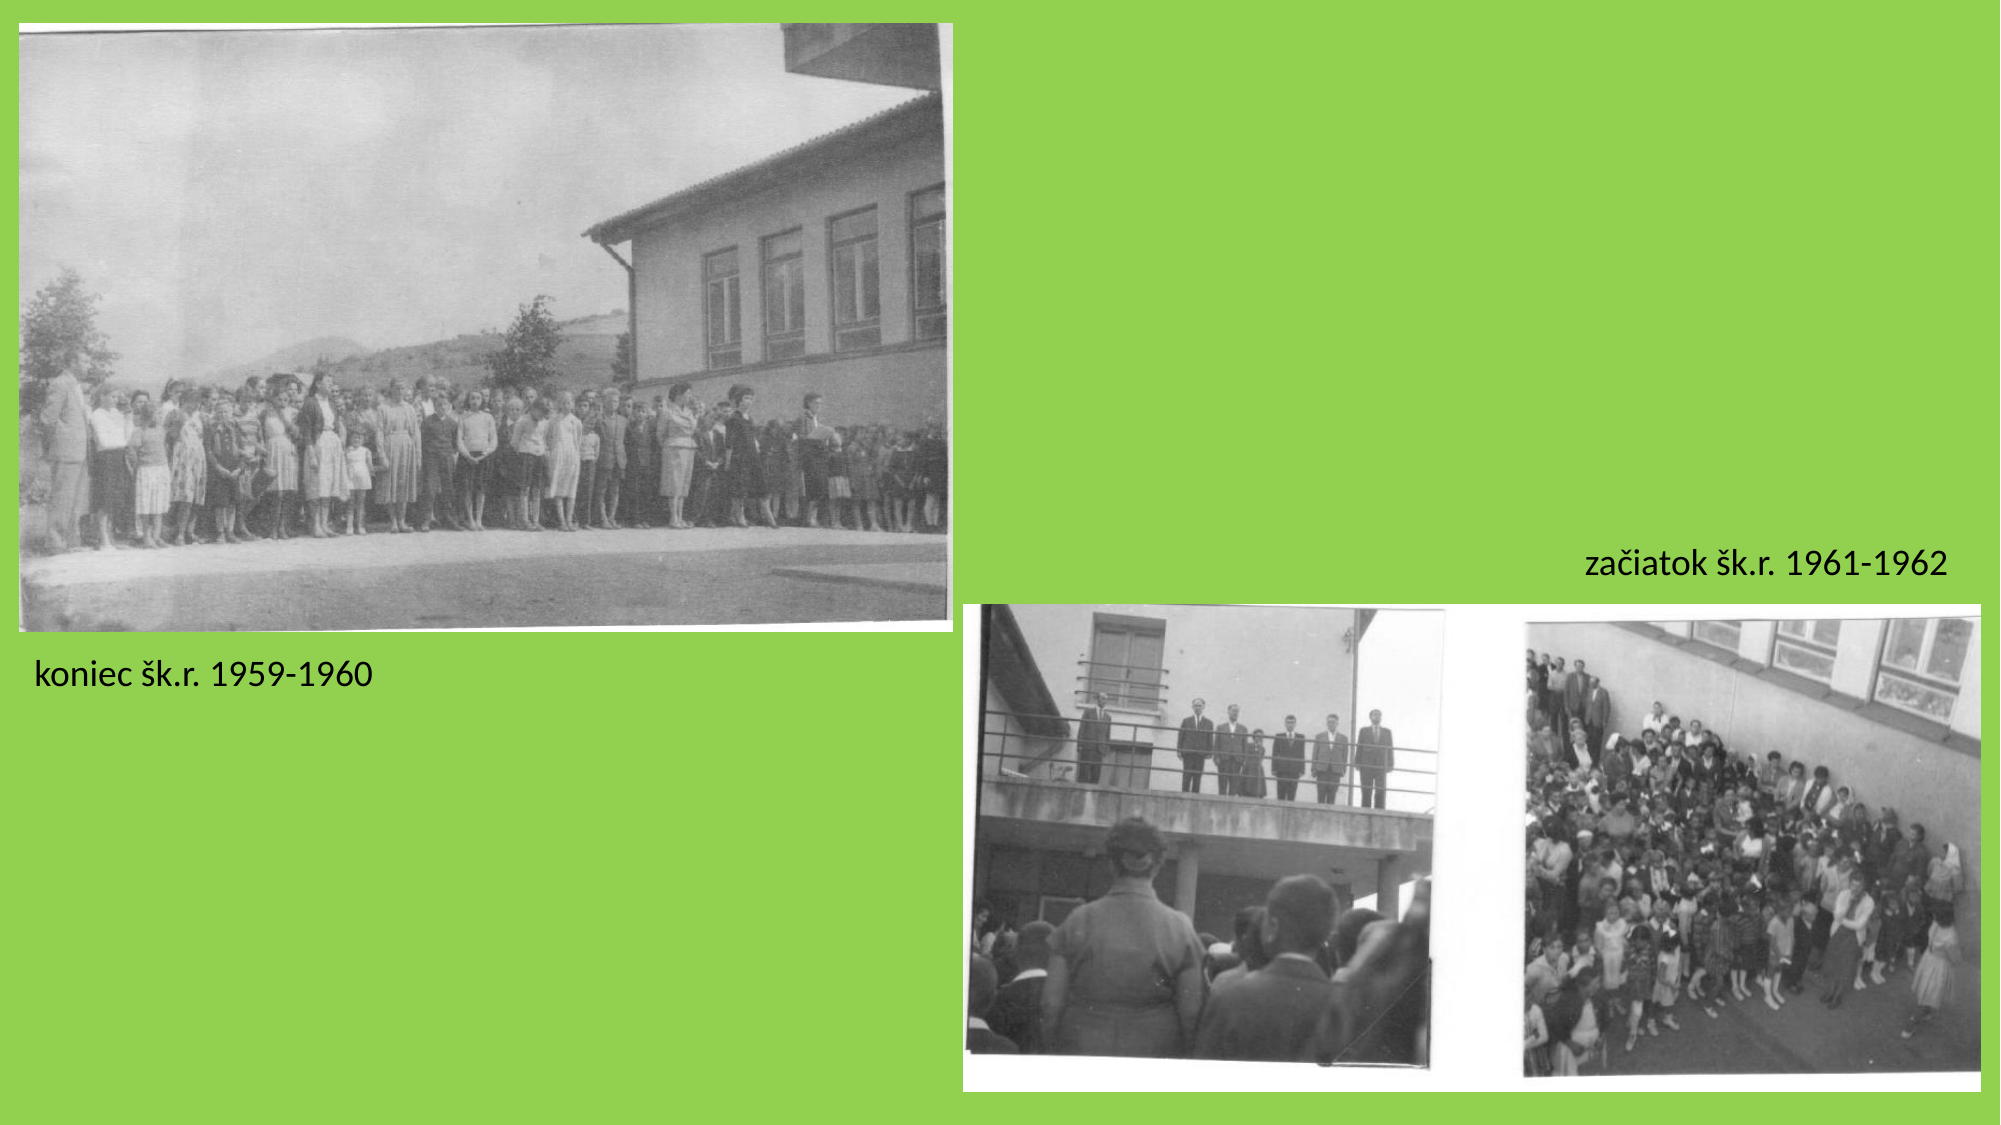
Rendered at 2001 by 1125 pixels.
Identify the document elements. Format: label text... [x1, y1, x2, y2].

text_box začiatok šk.r. 1961-1962 [1570, 533, 1981, 591]
picture [963, 604, 1981, 1092]
text_box koniec šk.r. 1959-1960 [19, 645, 681, 703]
picture [19, 23, 953, 632]
